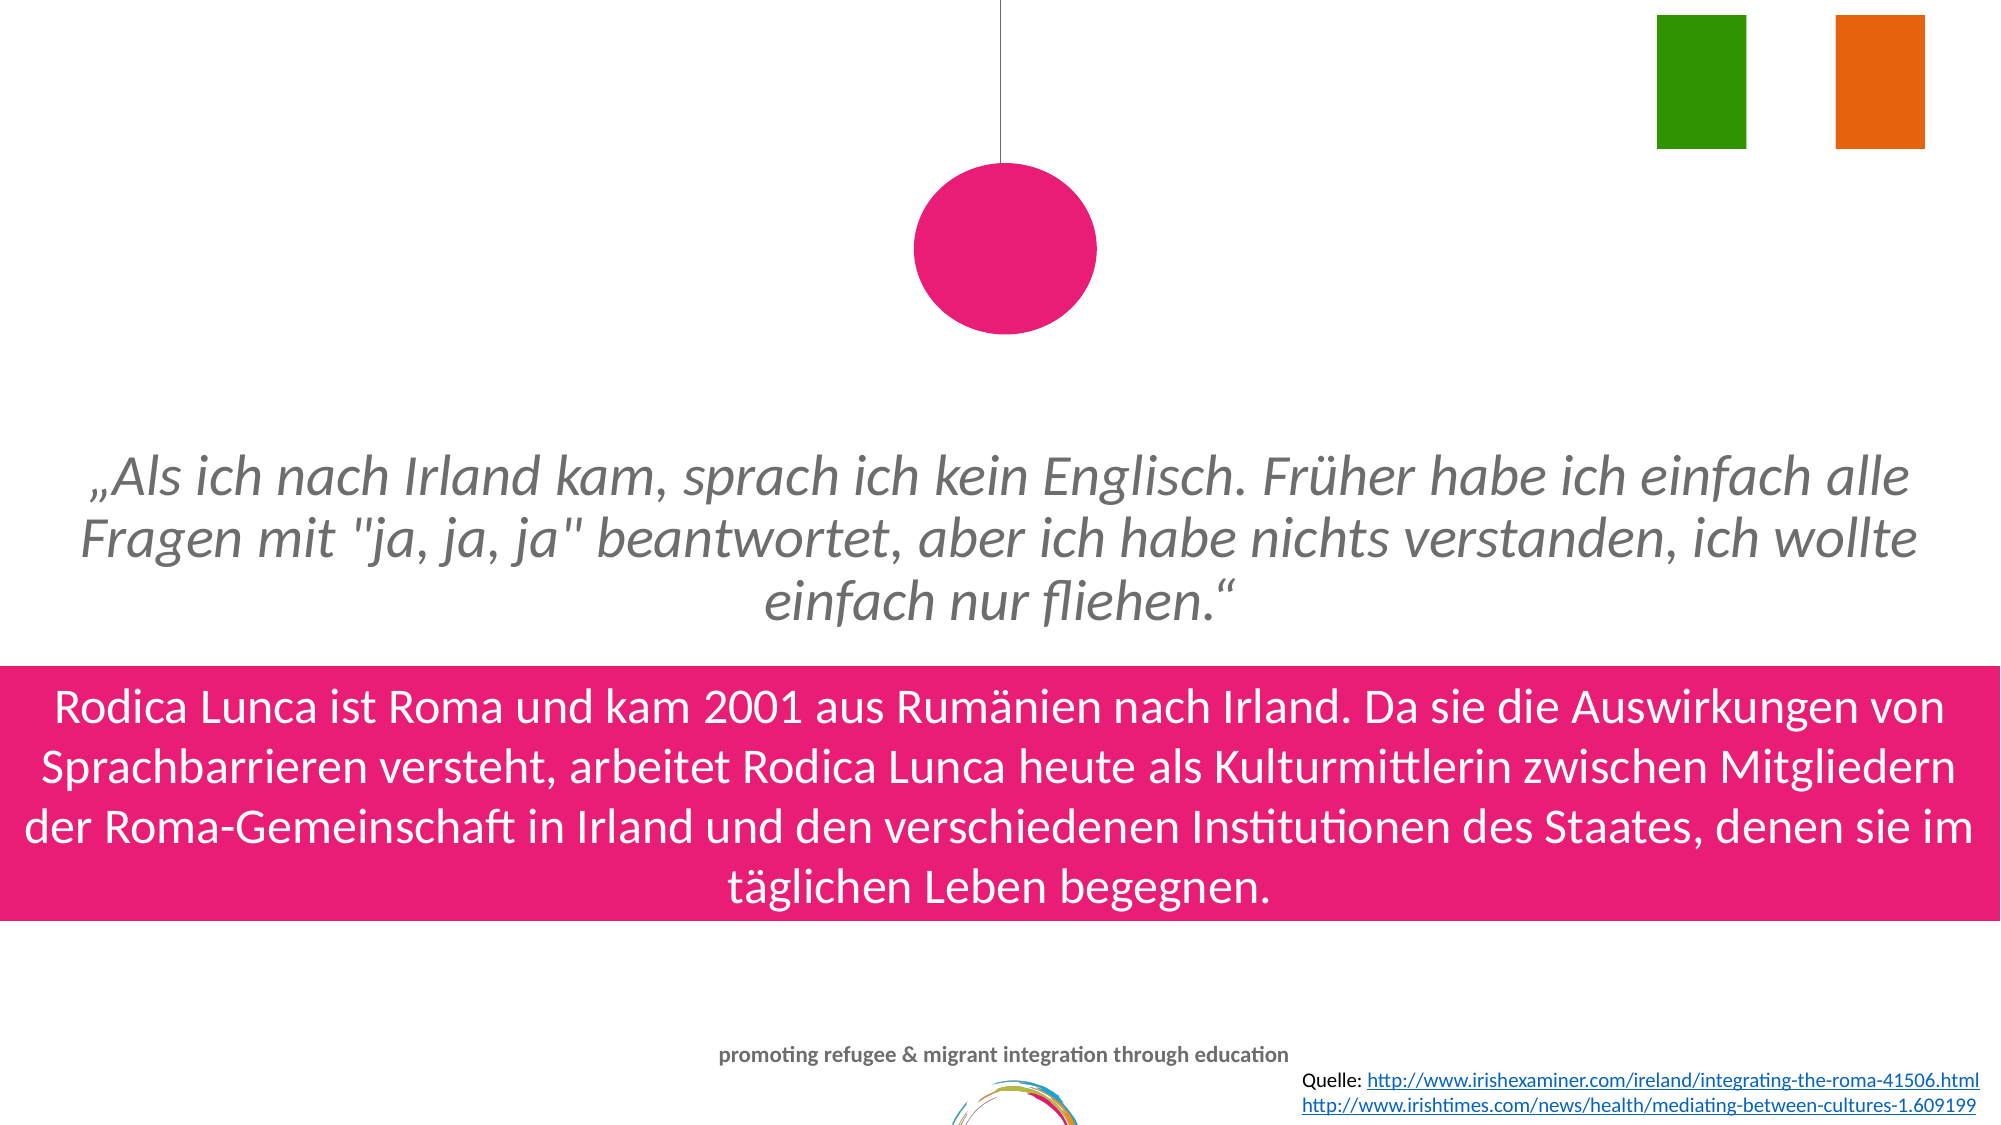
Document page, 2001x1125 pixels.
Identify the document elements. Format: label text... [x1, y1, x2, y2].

picture [1657, 15, 1925, 149]
list „Als ich nach Irland kam, sprach ich kein Englisch. Früher habe ich einfach alle Fragen mit "ja, ja, ja" beantwortet, aber ich habe nichts verstanden, ich wollte einfach nur fliehen.“ [0, 360, 2000, 666]
picture [923, 1059, 1078, 1125]
text_box Quelle: http://www.irishexaminer.com/ireland/integrating-the-roma-41506.html http://www.irishtimes.com/news/health/mediating-between-cultures-1.609199 [1287, 1059, 2000, 1124]
text_box Rodica Lunca ist Roma und kam 2001 aus Rumänien nach Irland. Da sie die Auswirkungen von Sprachbarrieren versteht, arbeitet Rodica Lunca heute als Kulturmittlerin zwischen Mitgliedern der Roma-Gemeinschaft in Irland und den verschiedenen Institutionen des Staates, denen sie im täglichen Leben begegnen. [0, 666, 2000, 921]
